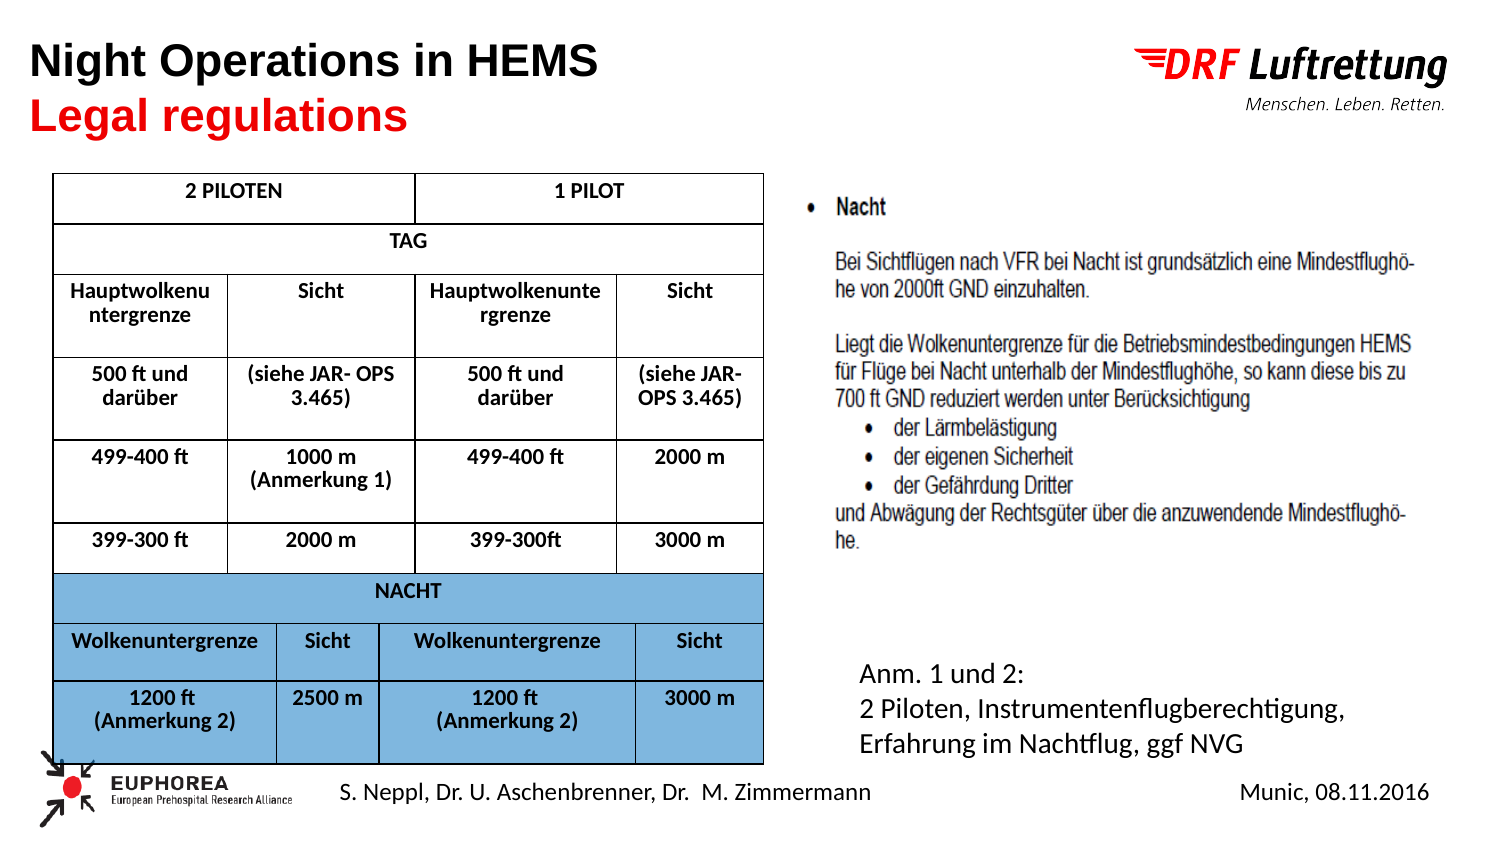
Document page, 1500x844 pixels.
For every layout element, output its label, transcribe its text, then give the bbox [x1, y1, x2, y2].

table_cell Sicht [228, 275, 414, 357]
table_header 2 PILOTEN [54, 174, 414, 223]
picture [1122, 36, 1459, 121]
table_cell 3000 m [617, 524, 763, 573]
table_cell 500 ft und darüber [416, 358, 616, 439]
table_cell 1200 ft (Anmerkung 2) [380, 682, 635, 763]
table_cell 499-400 ft [54, 441, 227, 522]
table_header 1 PILOT [416, 174, 763, 223]
table_cell NACHT [54, 574, 763, 623]
table_cell 2500 m [277, 682, 378, 763]
table_cell Wolkenuntergrenze [380, 624, 635, 680]
table_cell Sicht [617, 275, 763, 357]
picture [773, 185, 1423, 564]
table_cell 3000 m [636, 682, 763, 763]
table_cell Hauptwolkenuntergrenze [54, 275, 227, 357]
table_cell 399-300 ft [54, 524, 227, 573]
text_box Anm. 1 und 2: 2 Piloten, Instrumentenflugberechtigung, Erfahrung im Nachtflug, ggf NVG [844, 646, 1423, 767]
table_cell 399-300ft [416, 524, 616, 573]
table_cell Hauptwolkenuntergrenze [416, 275, 616, 357]
table_cell (siehe JAR- OPS 3.465) [617, 358, 763, 439]
table_cell 500 ft und darüber [54, 358, 227, 439]
table_cell Sicht [636, 624, 763, 680]
table_cell 2000 m [617, 441, 763, 522]
text_box Night Operations in HEMS Legal regulations [29, 55, 1408, 115]
table_cell (siehe JAR- OPS 3.465) [228, 358, 414, 439]
table_cell Sicht [277, 624, 378, 680]
picture [29, 740, 307, 834]
table_cell 1200 ft (Anmerkung 2) [54, 682, 276, 739]
table_cell Wolkenuntergrenze [54, 624, 276, 680]
text_box S. Neppl, Dr. U. Aschenbrenner, Dr. M. Zimmermann Munic, 08.11.2016 [324, 767, 1500, 813]
table_cell TAG [54, 225, 763, 274]
table_cell 1000 m (Anmerkung 1) [228, 441, 414, 522]
table_cell 499-400 ft [416, 441, 616, 522]
table_cell 2000 m [228, 524, 414, 573]
